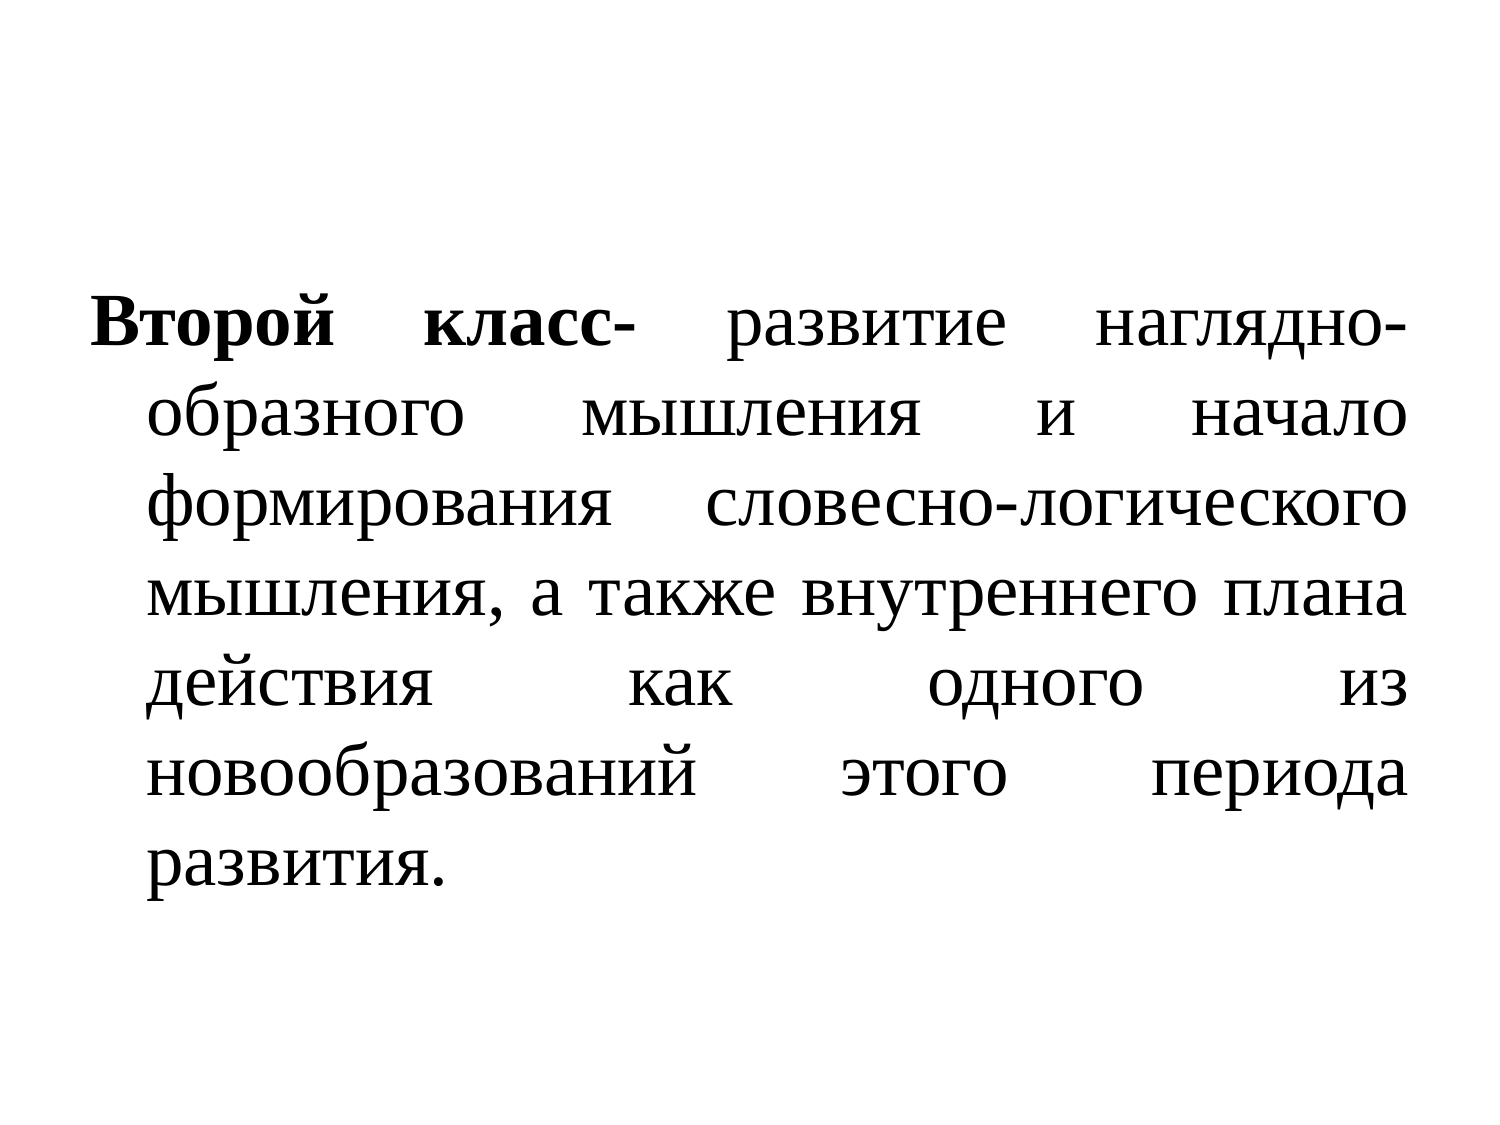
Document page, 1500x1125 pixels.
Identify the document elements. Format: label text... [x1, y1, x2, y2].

list Второй класс- развитие наглядно-образного мышления и начало формирования словесно-логического мышления, а также внутреннего плана действия как одного из новообразований этого периода развития. [75, 262, 1425, 1005]
